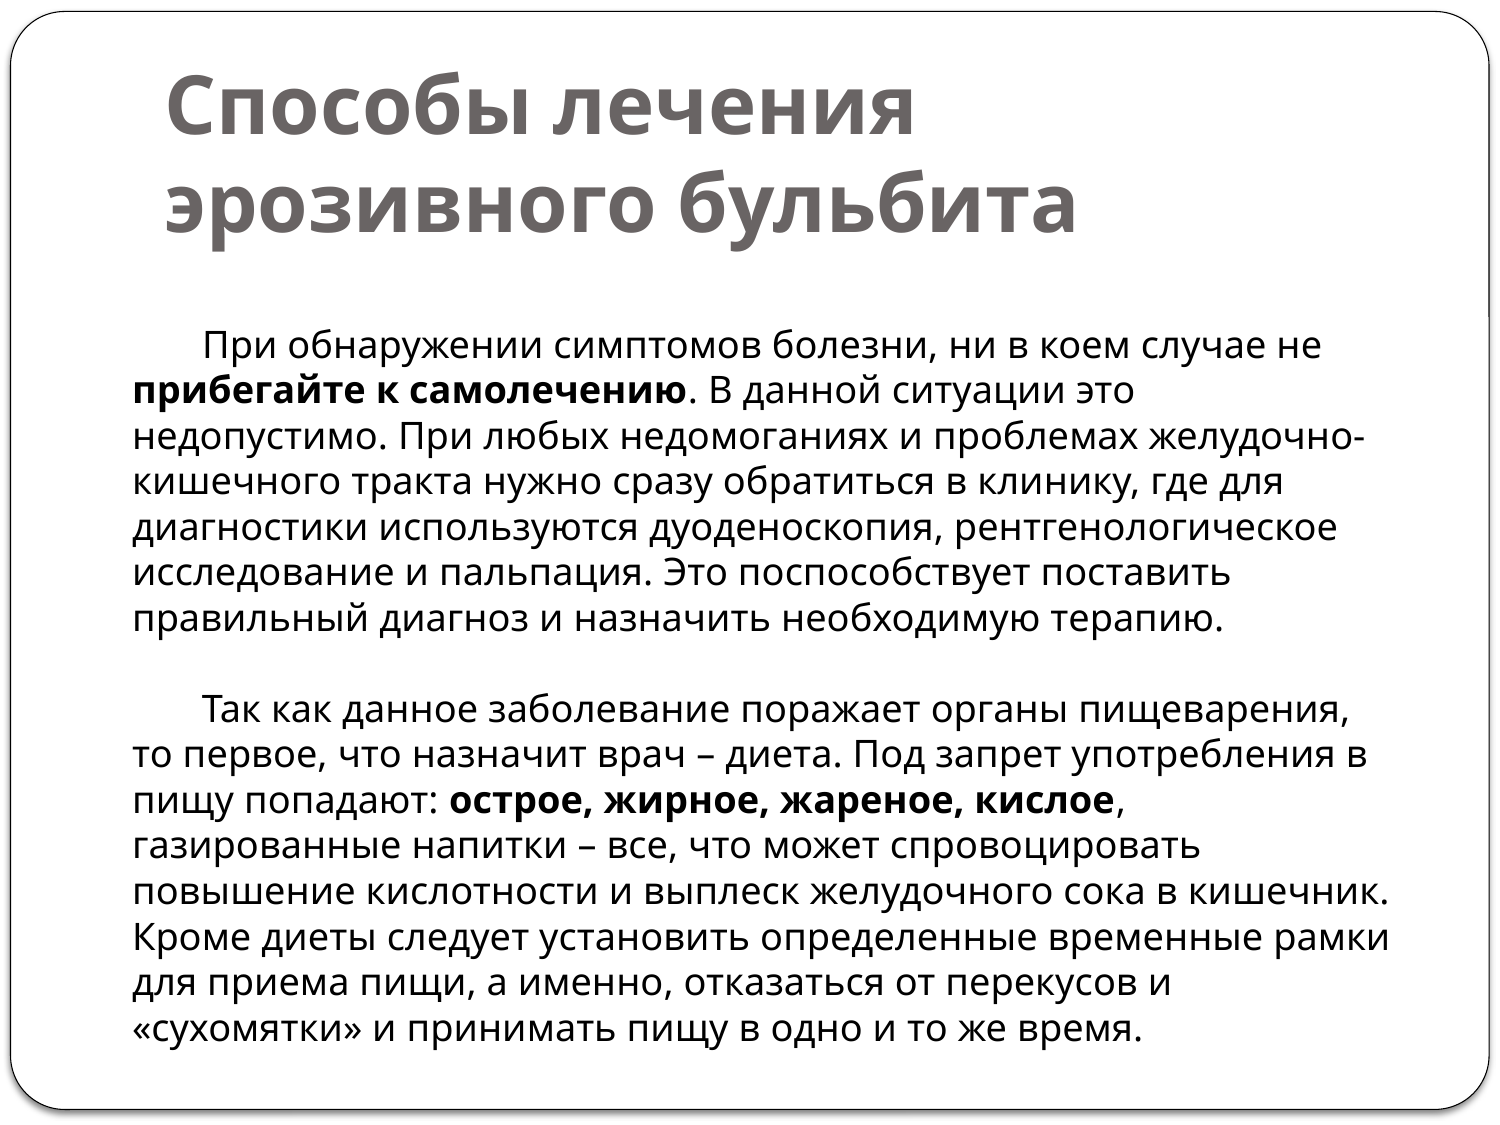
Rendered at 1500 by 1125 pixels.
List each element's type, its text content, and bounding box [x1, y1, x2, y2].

title Способы лечения эрозивного бульбита [150, 45, 1425, 362]
list При обнаружении симптомов болезни, ни в коем случае не прибегайте к самолечению. В данной ситуации это недопустимо. При любых недомоганиях и проблемах желудочно-кишечного тракта нужно сразу обратиться в клинику, где для диагностики используются дуоденоскопия, рентгенологическое исследование и пальпация. Это поспособствует поставить правильный диагноз и назначить необходимую терапию. Так как данное заболевание поражает органы пищеварения, то первое, что назначит врач – диета. Под запрет употребления в пищу попадают: острое, жирное, жареное, кислое, газированные напитки – все, что может спровоцировать повышение кислотности и выплеск желудочного сока в кишечник. Кроме диеты следует установить определенные временные рамки для приема пищи, а именно, отказаться от перекусов и «сухомятки» и принимать пищу в одно и то же время. [76, 267, 1414, 1125]
